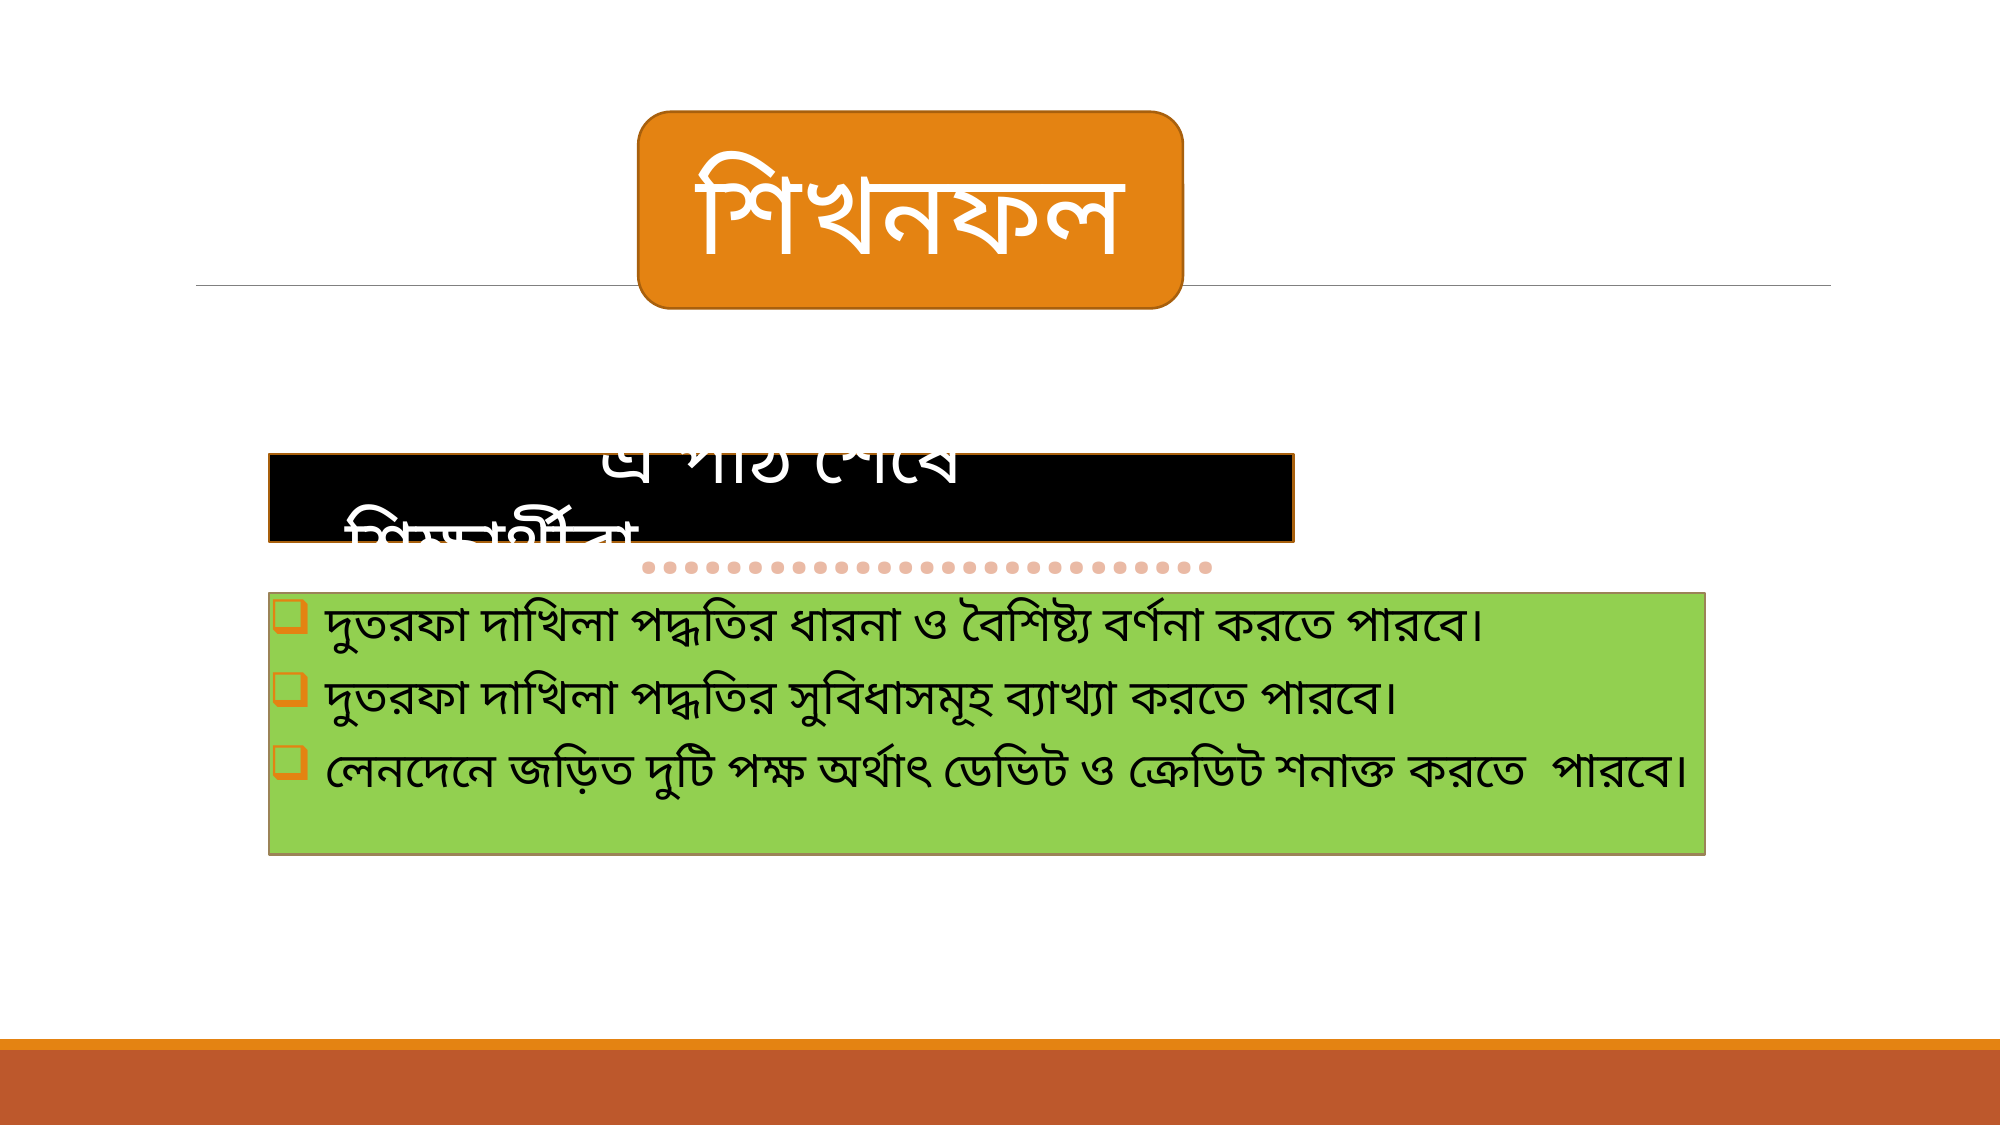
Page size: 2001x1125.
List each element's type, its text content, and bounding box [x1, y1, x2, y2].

list দুতরফা দাখিলা পদ্ধতির ধারনা ও বৈশিষ্ট্য বর্ণনা করতে পারবে। দুতরফা দাখিলা পদ্ধতির সুবিধাসমূহ ব্যাখ্যা করতে পারবে। লেনদেনে জড়িত দুটি পক্ষ অর্থাৎ ডেভিট ও ক্রেডিট শনাক্ত করতে পারবে। [268, 592, 1706, 856]
text_box শিখনফল [636, 110, 1185, 310]
text_box এ পাঠ শেষে শিক্ষার্থীরা……………………… [268, 453, 1295, 543]
